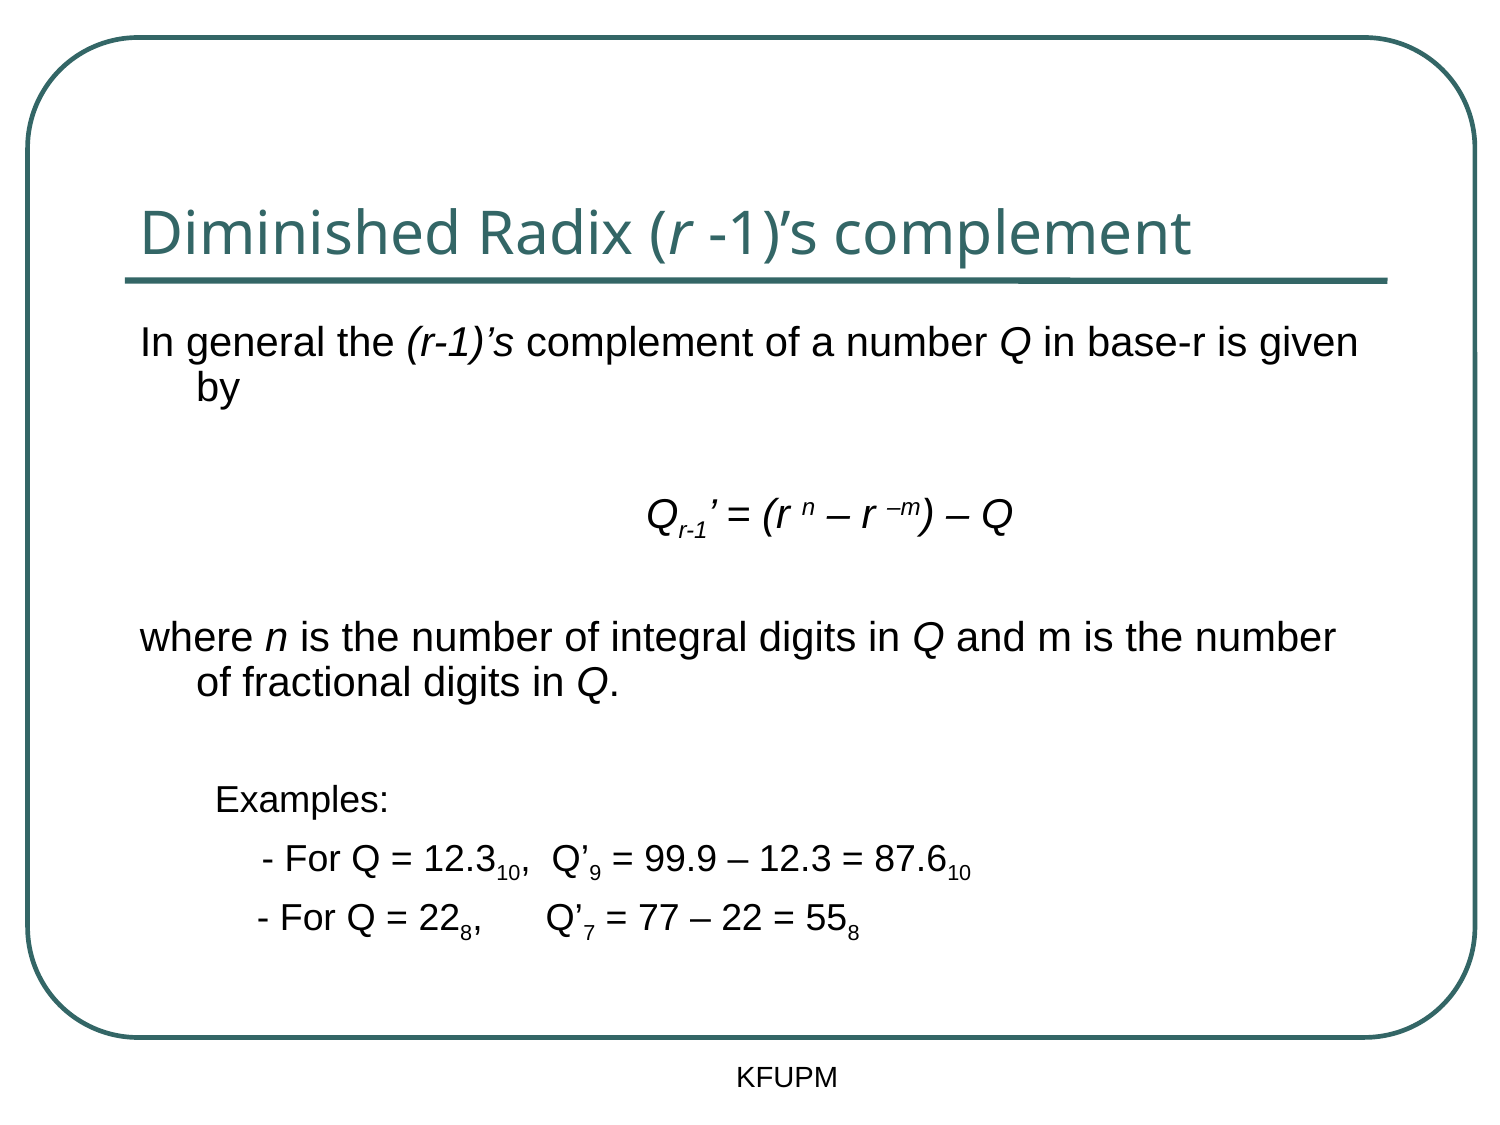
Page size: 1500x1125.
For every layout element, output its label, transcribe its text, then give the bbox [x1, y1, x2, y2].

footer KFUPM [549, 1050, 1025, 1125]
list In general the (r-1)’s complement of a number Q in base-r is given by Qr-1’ = (r n – r –m) – Q where n is the number of integral digits in Q and m is the number of fractional digits in Q. Examples: - For Q = 12.310, Q’9 = 99.9 – 12.3 = 87.610 - For Q = 228, Q’7 = 77 – 22 = 558 [124, 312, 1388, 975]
title Diminished Radix (r -1)’s complement [124, 87, 1388, 275]
